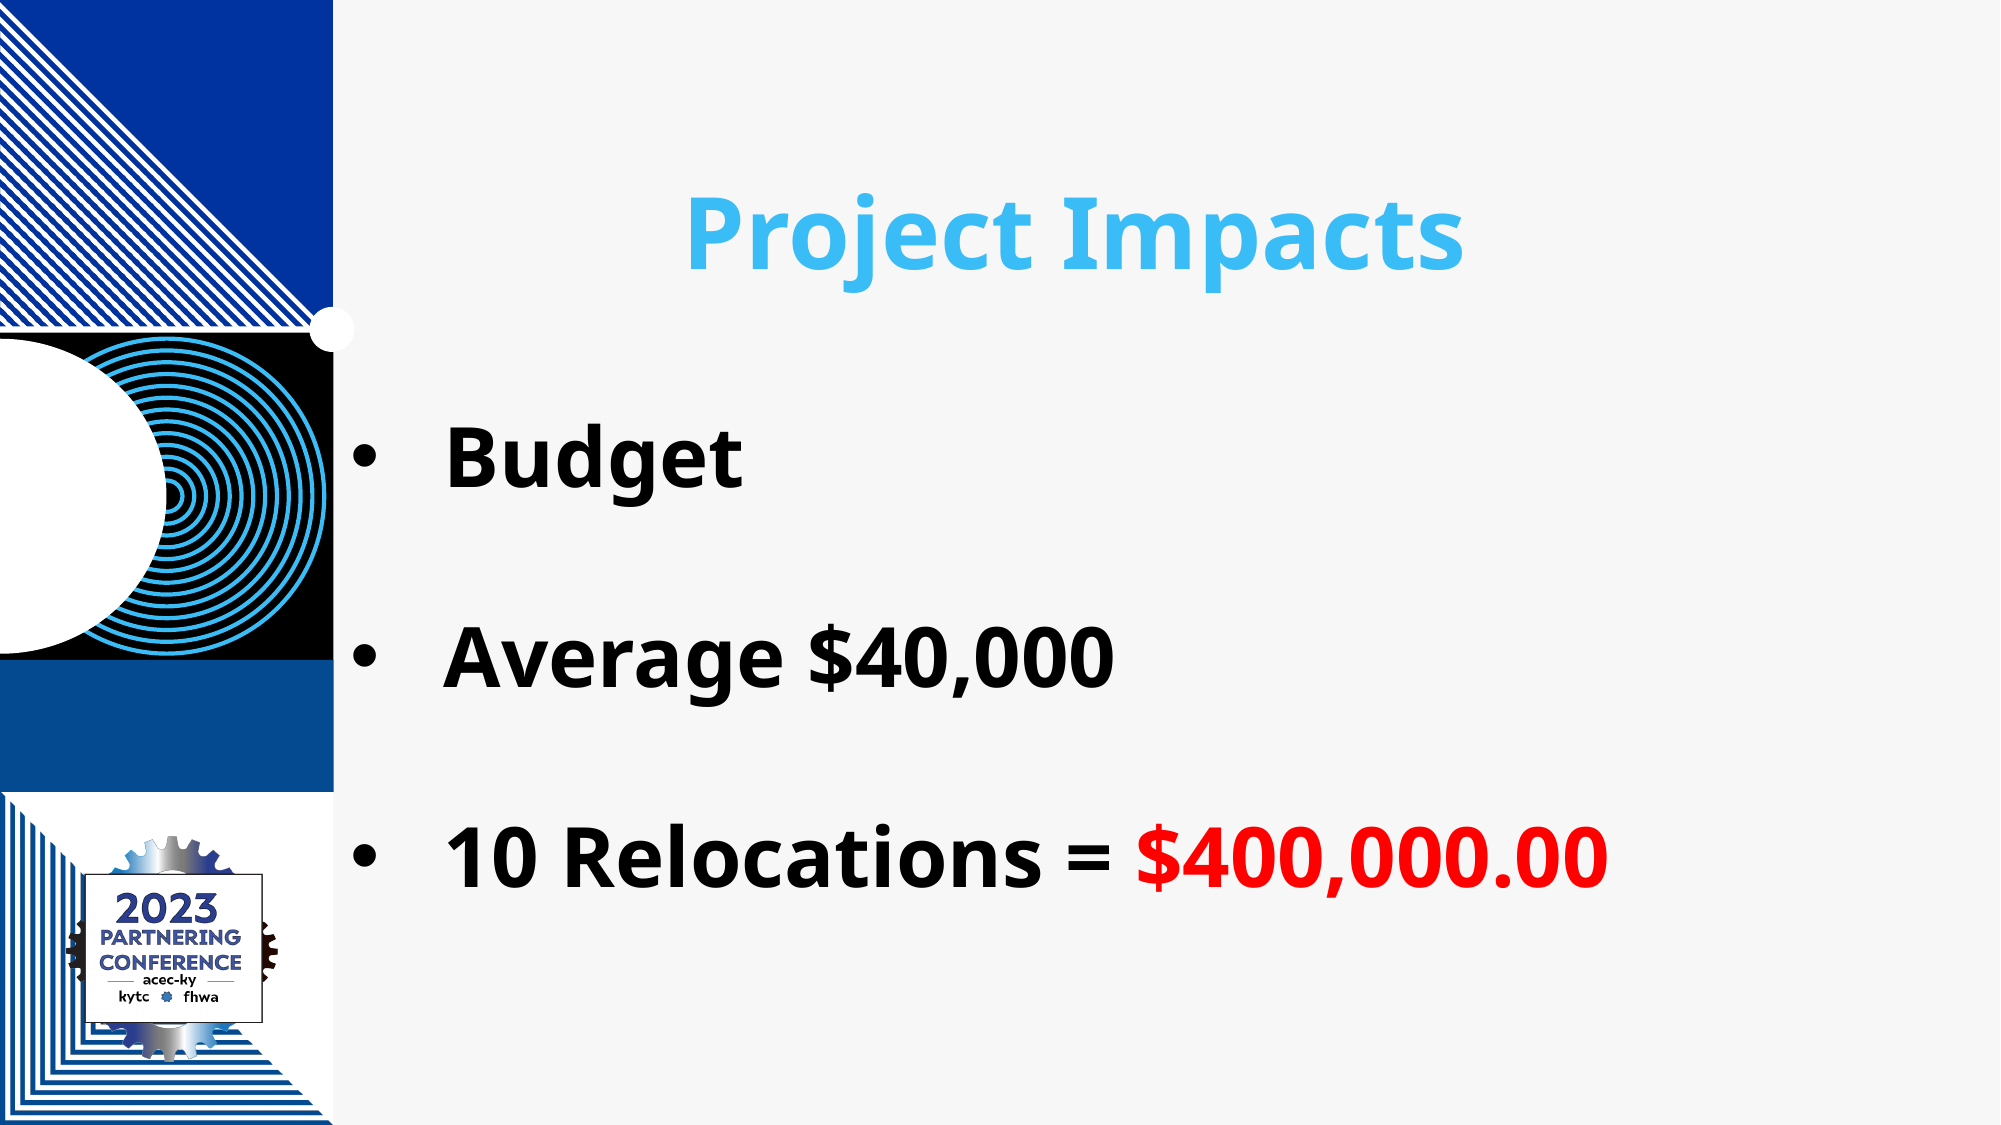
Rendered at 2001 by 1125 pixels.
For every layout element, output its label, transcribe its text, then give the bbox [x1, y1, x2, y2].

text_box Budget Average $40,000 10 Relocations = $400,000.00 [335, 397, 1978, 912]
text_box Project Impacts [442, 161, 1708, 297]
picture [0, 792, 333, 1125]
picture [0, 2, 334, 326]
